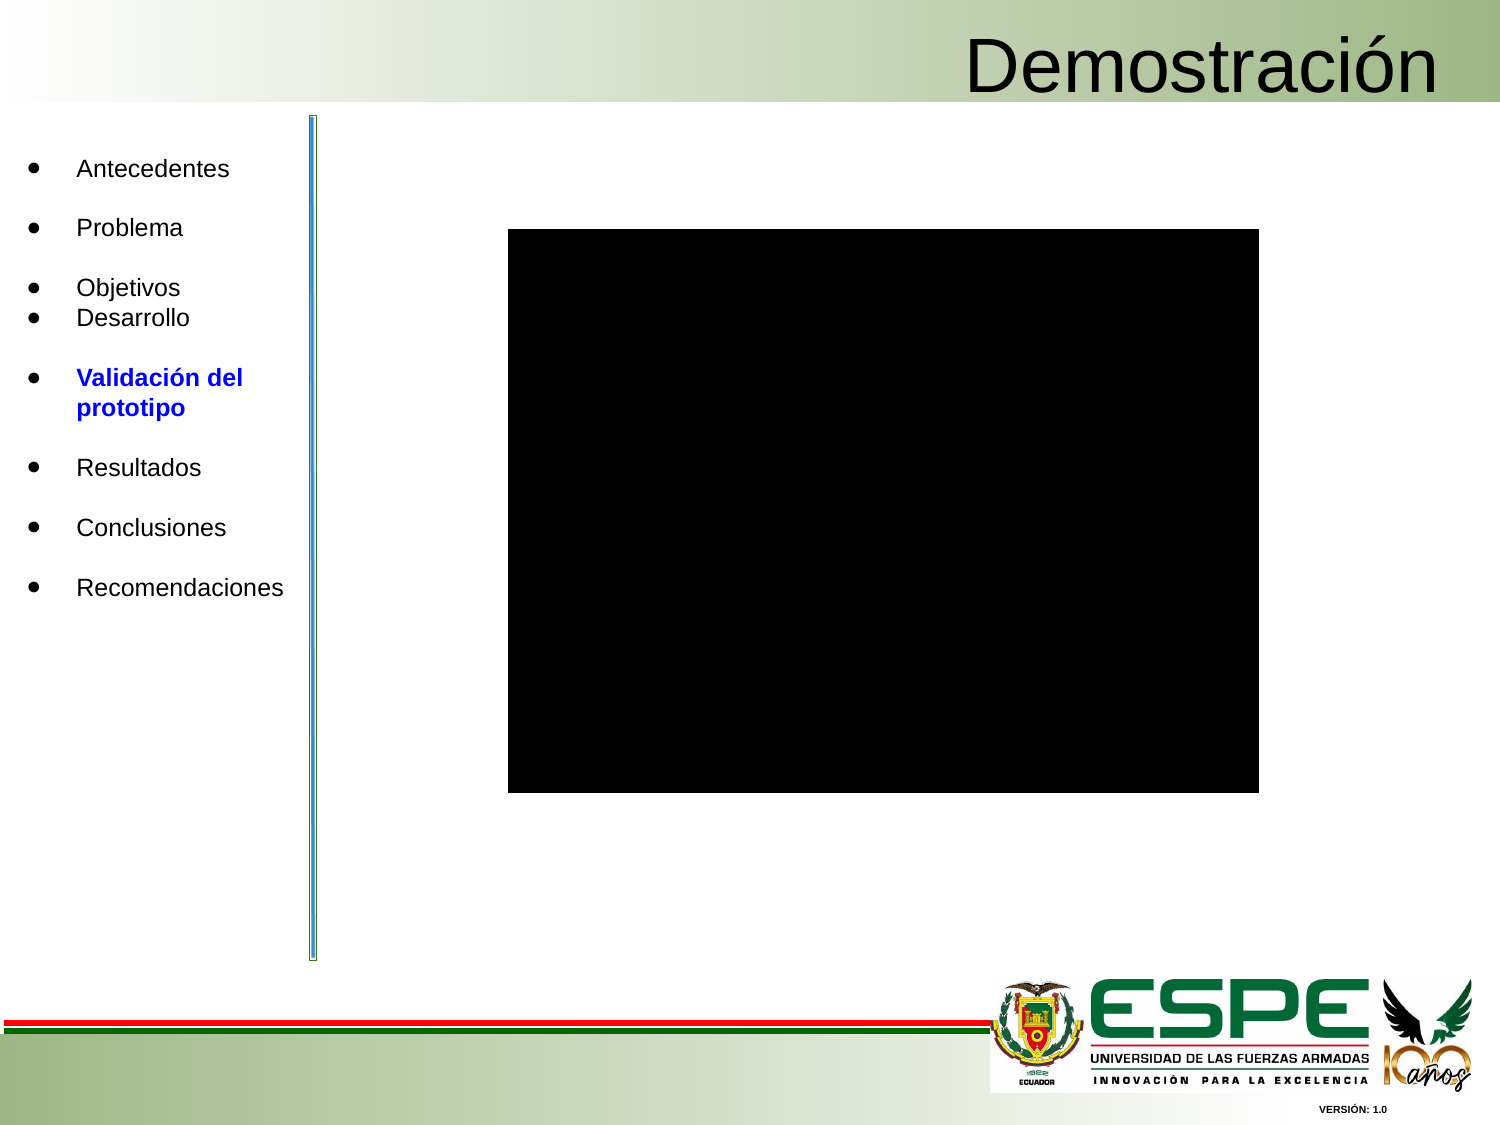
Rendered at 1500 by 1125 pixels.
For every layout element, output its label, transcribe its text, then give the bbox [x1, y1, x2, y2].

picture [508, 229, 1260, 793]
picture [990, 978, 1473, 1093]
slide_number VERSIÓN: 1.0 [1281, 1101, 1425, 1125]
text_box Demostración [904, 0, 1500, 123]
picture [309, 116, 316, 961]
text_box Antecedentes Problema Objetivos Desarrollo Validación del prototipo Resultados Conclusiones Recomendaciones [0, 143, 304, 617]
